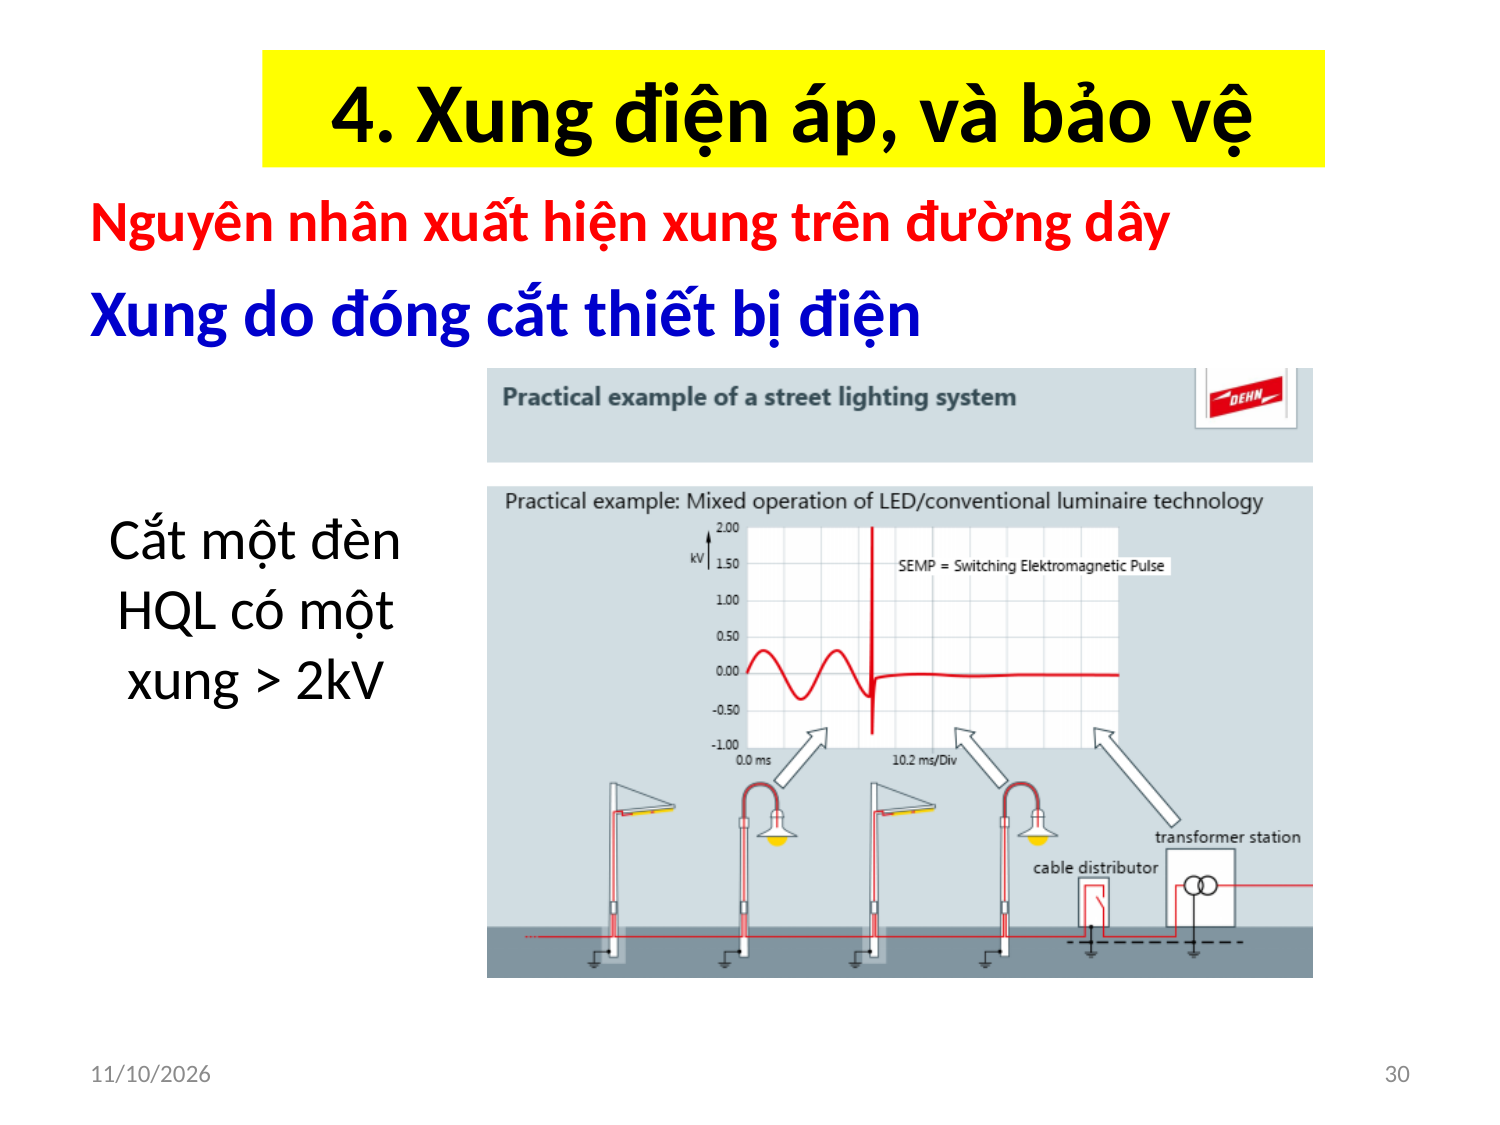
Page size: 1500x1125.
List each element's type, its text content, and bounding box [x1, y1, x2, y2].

text_box Nguyên nhân xuất hiện xung trên đường dây [74, 164, 1425, 273]
slide_number 30 [1074, 1042, 1425, 1103]
title Cắt một đèn HQL có một xung > 2kV [75, 412, 438, 800]
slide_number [75, 1042, 425, 1103]
text_box 4. Xung điện áp, và bảo vệ [262, 50, 1325, 164]
list Xung do đóng cắt thiết bị điện [75, 273, 1425, 369]
picture [487, 368, 1313, 978]
